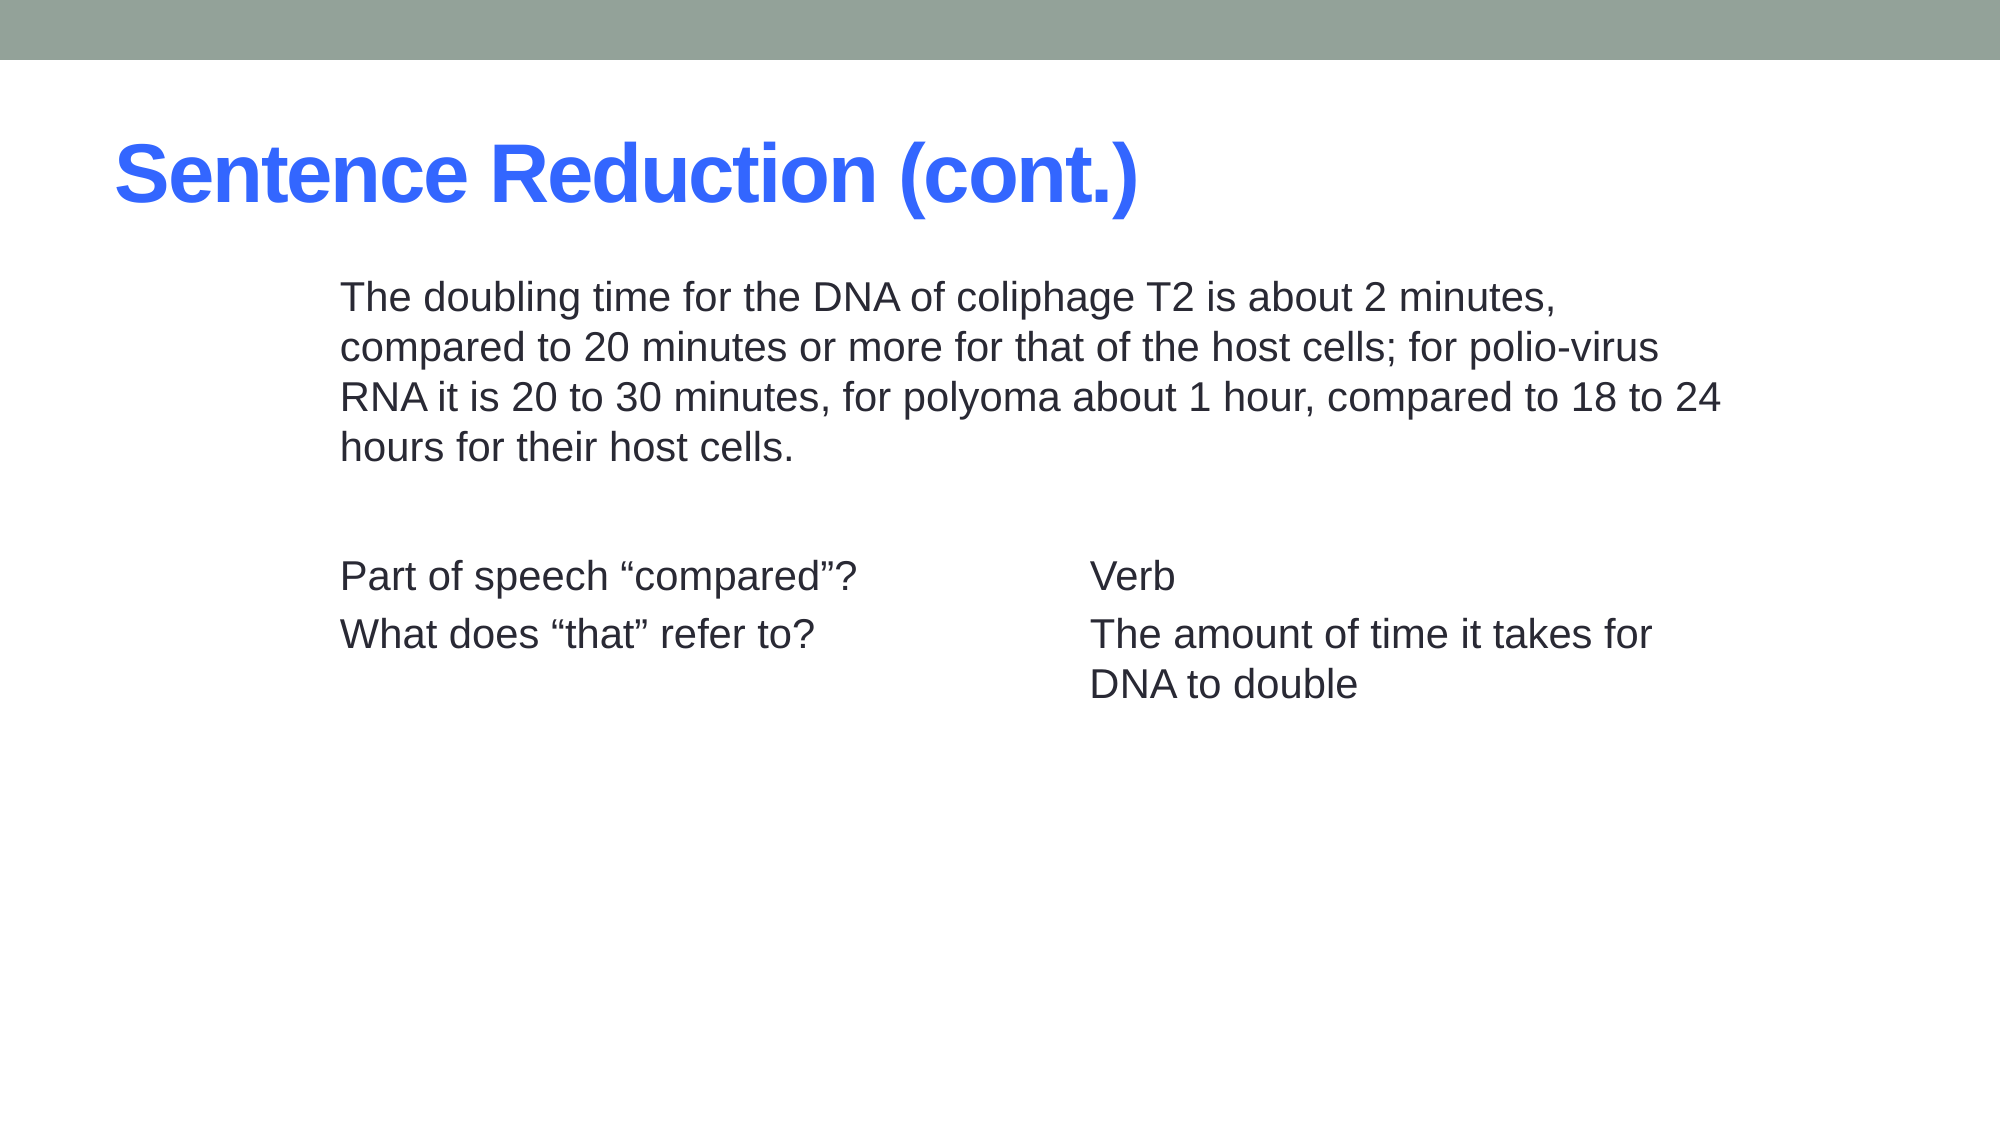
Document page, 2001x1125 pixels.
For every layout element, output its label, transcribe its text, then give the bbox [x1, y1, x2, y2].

title Sentence Reduction (cont.) [99, 87, 1900, 250]
list The doubling time for the DNA of coliphage T2 is about 2 minutes, compared to 20 minutes or more for that of the host cells; for polio-virus RNA it is 20 to 30 minutes, for polyoma about 1 hour, compared to 18 to 24 hours for their host cells. Part of speech “compared”? Verb What does “that” refer to? The amount of time it takes for DNA to double [324, 262, 1750, 1075]
